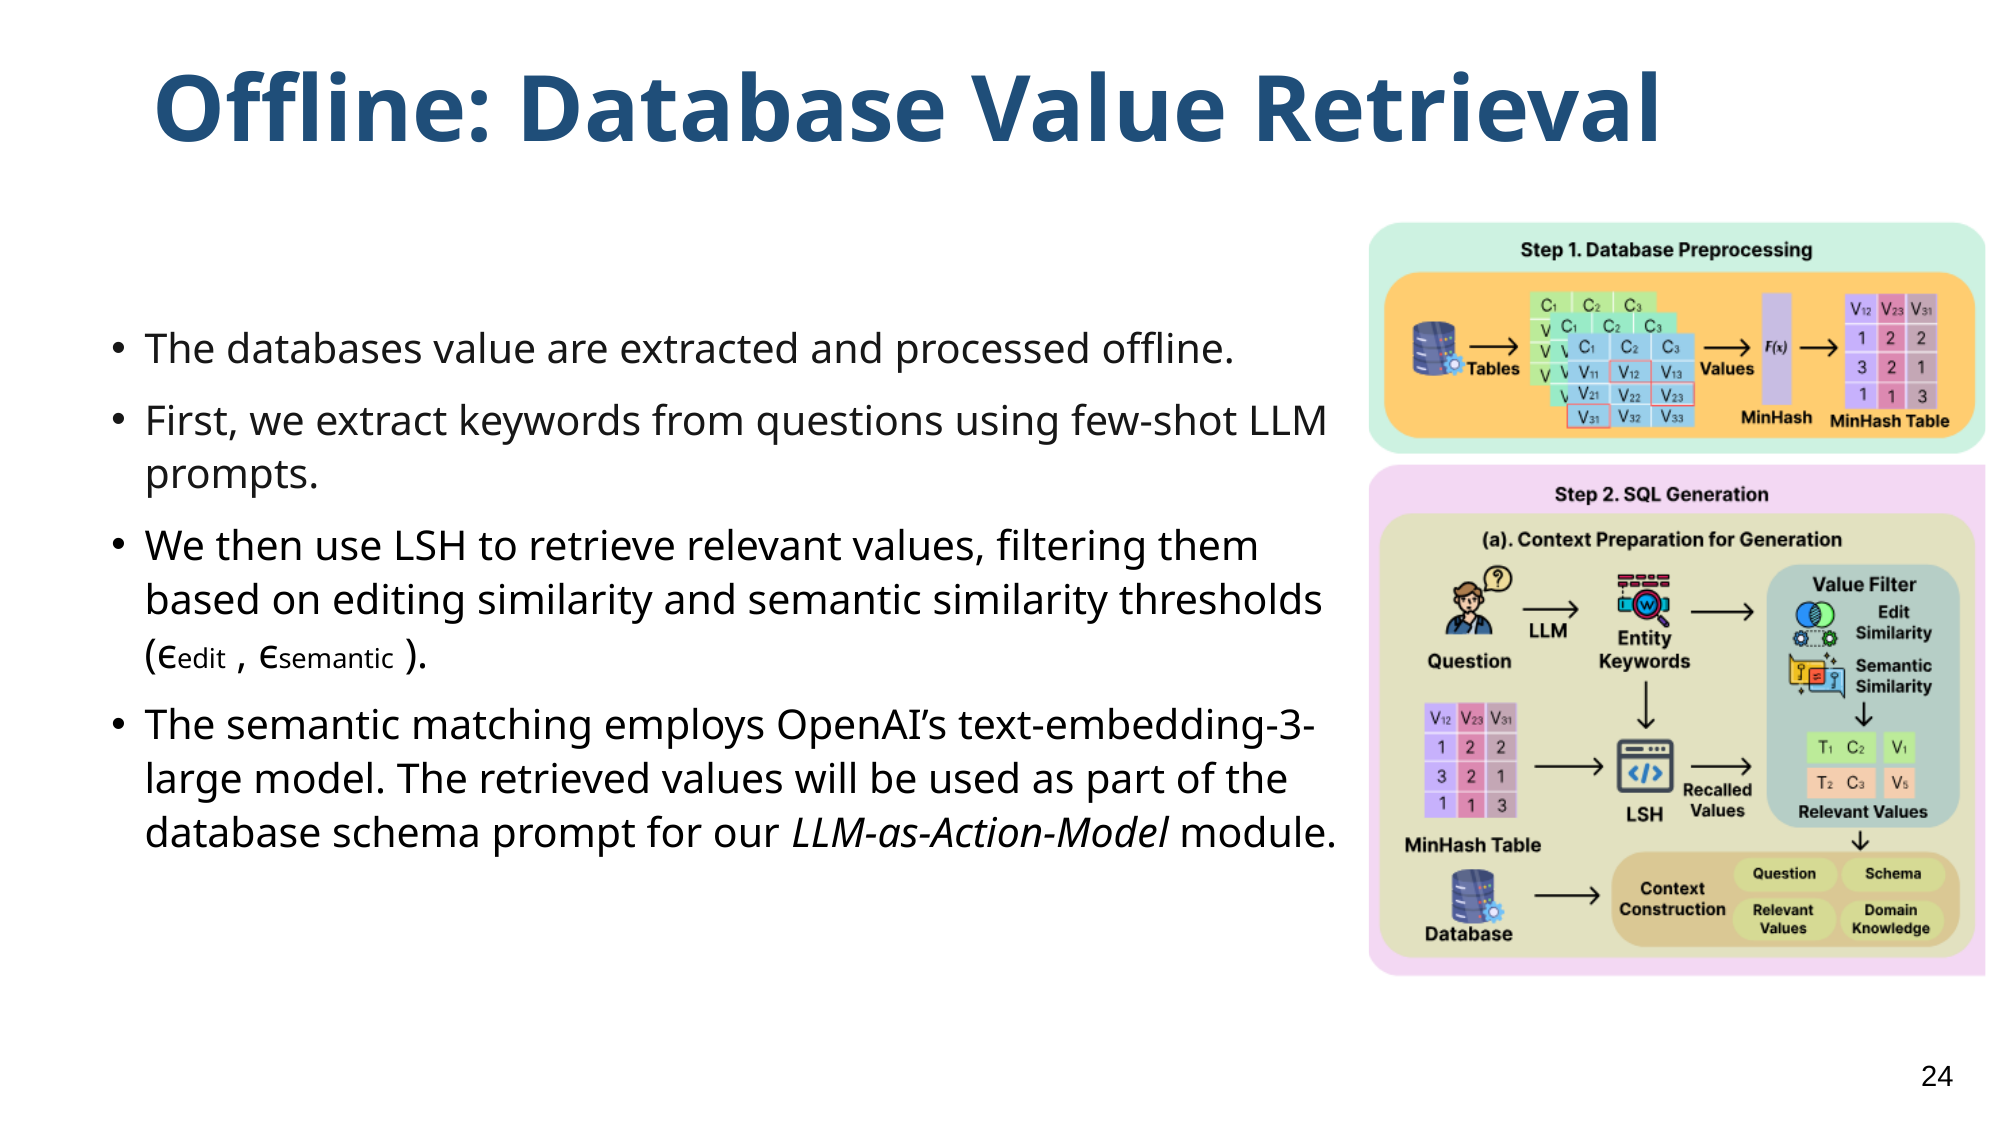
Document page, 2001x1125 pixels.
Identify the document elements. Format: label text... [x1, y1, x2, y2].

slide_number 23 [1518, 1050, 1969, 1111]
title Offline: Database Value Retrieval [137, 3, 1863, 221]
list The databases value are extracted and processed offline. First, we extract keywords from questions using few-shot LLM prompts. We then use LSH to retrieve relevant values, filtering them based on editing similarity and semantic similarity thresholds (ϵedit , ϵsemantic ). The semantic matching employs OpenAI’s text-embedding-3-large model. The retrieved values will be used as part of the database schema prompt for our LLM-as-Action-Model module. [96, 310, 1355, 899]
picture [1368, 198, 1986, 989]
